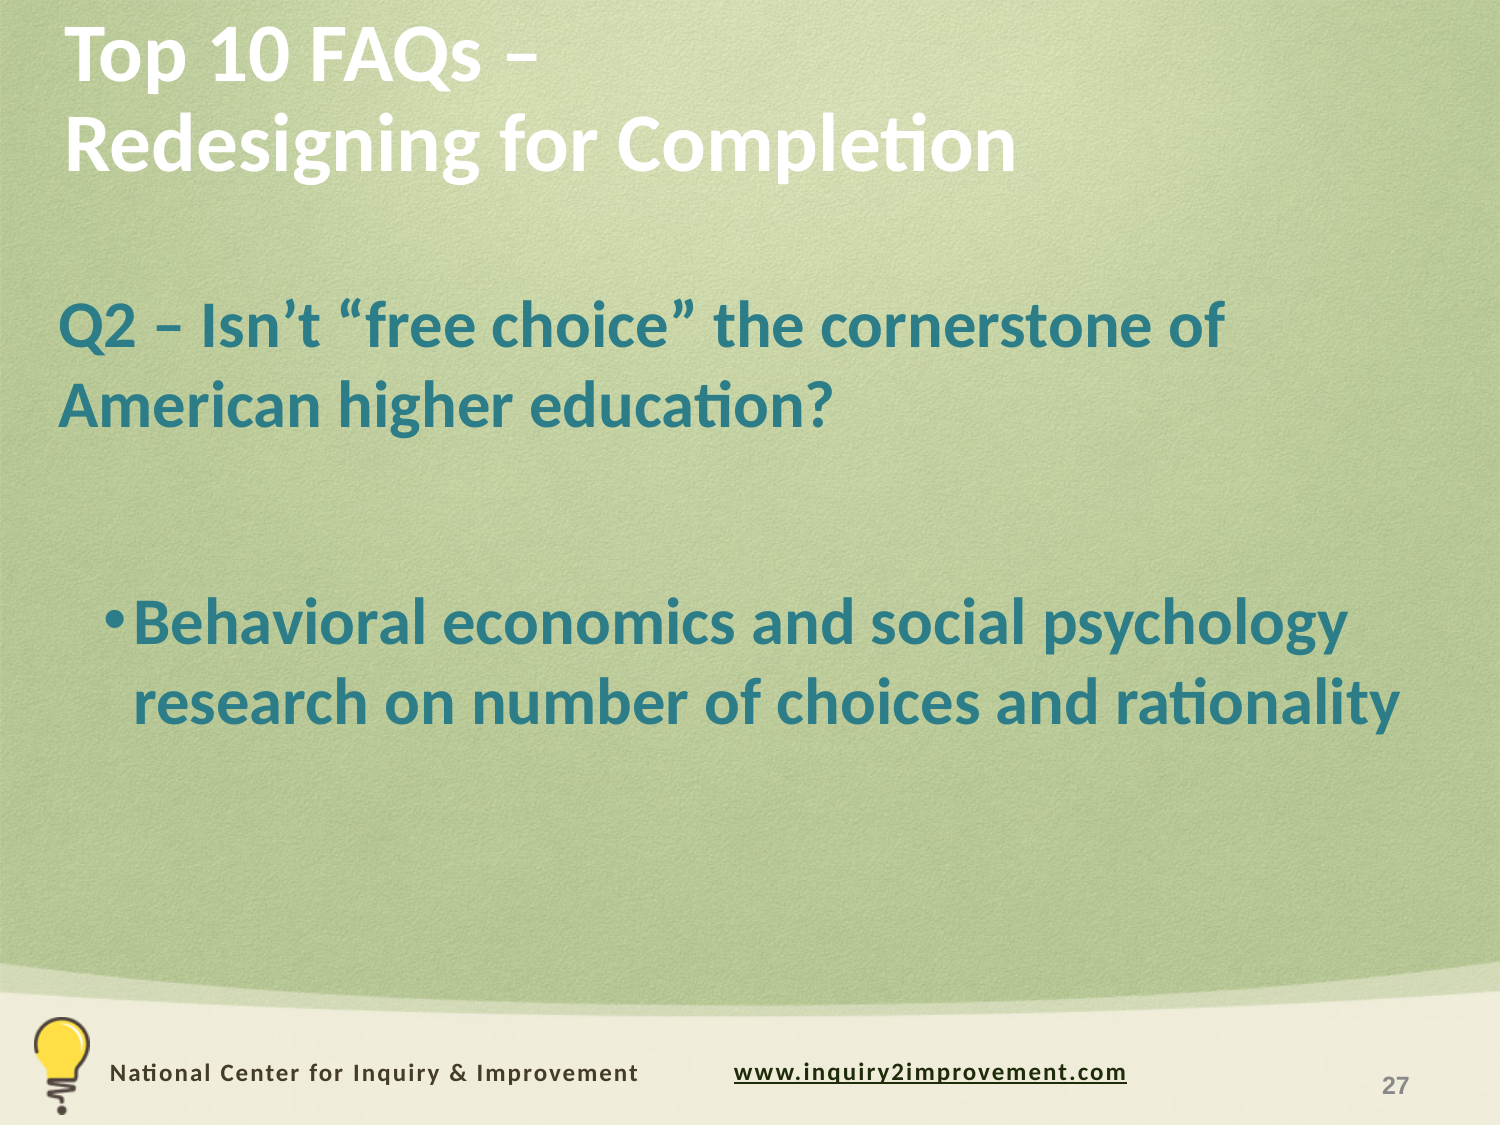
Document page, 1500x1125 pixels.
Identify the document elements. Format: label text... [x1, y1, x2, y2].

title Top 10 FAQs – Redesigning for Completion [49, 15, 1443, 185]
slide_number 27 [1312, 1046, 1425, 1107]
picture [0, 0, 1500, 1125]
list Q2 – Isn’t “free choice” the cornerstone of American higher education? Behavioral economics and social psychology research on number of choices and rationality [43, 273, 1419, 1059]
